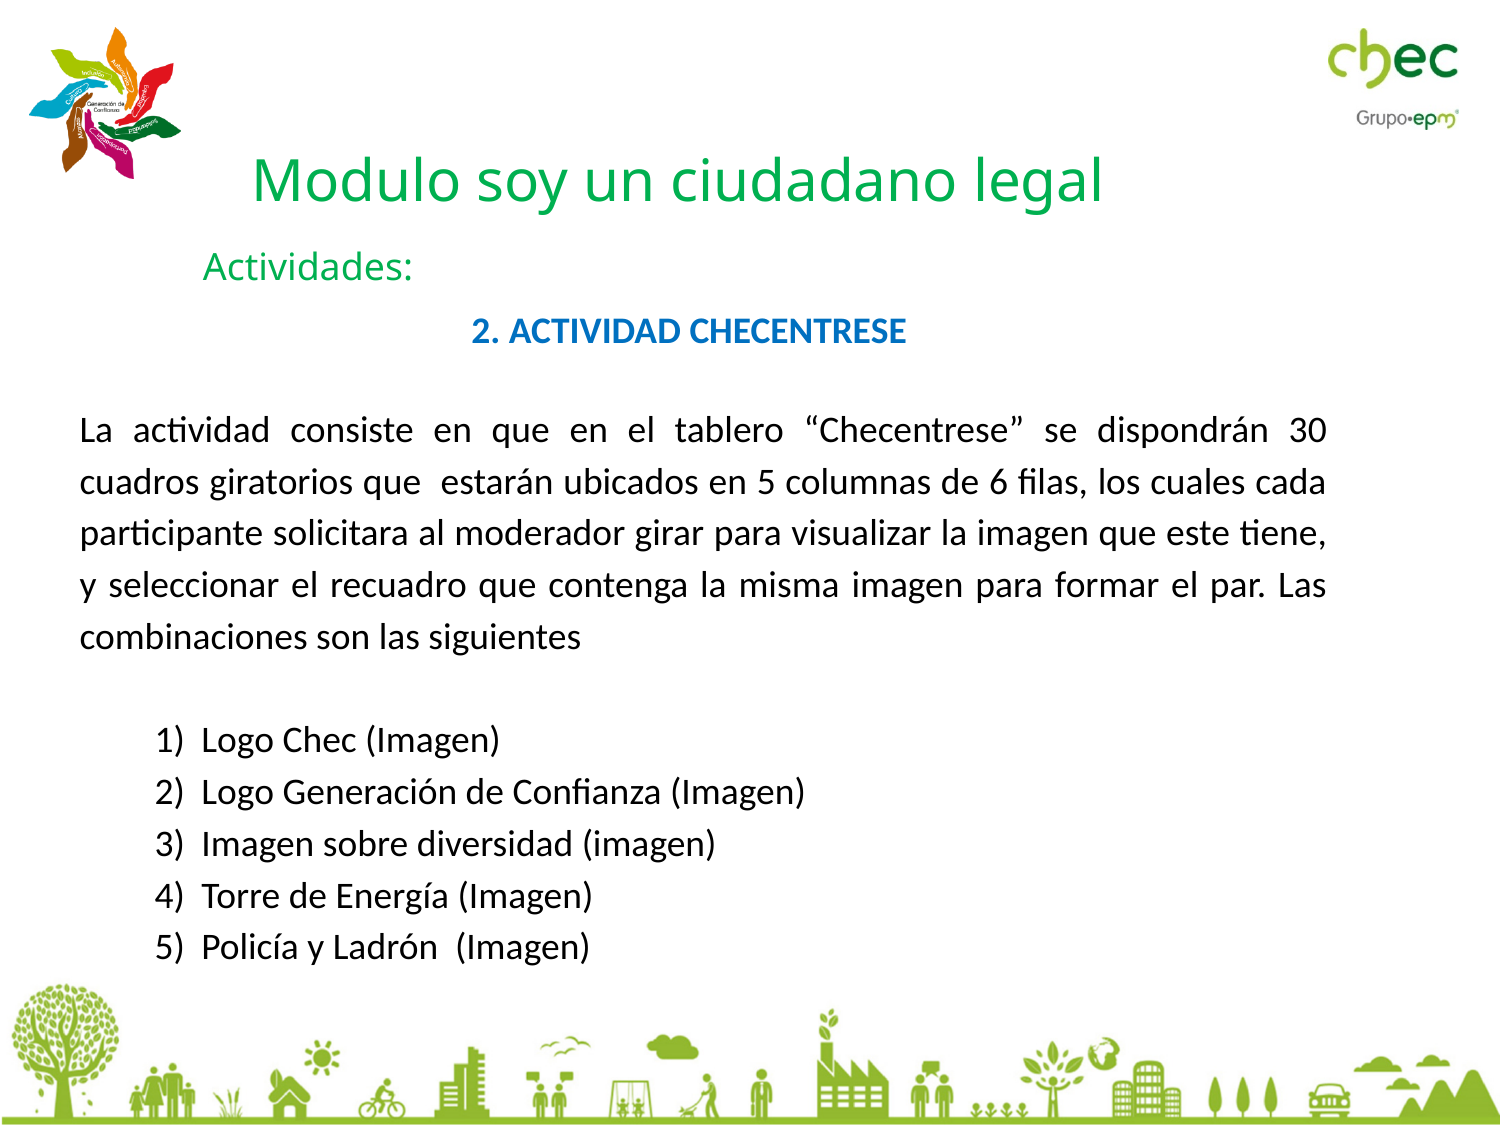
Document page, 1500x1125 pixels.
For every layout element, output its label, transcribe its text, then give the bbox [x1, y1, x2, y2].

text_box Actividades: [188, 229, 1314, 296]
picture [0, 970, 1500, 1125]
text_box La actividad consiste en que en el tablero “Checentrese” se dispondrán 30 cuadros giratorios que estarán ubicados en 5 columnas de 6 filas, los cuales cada participante solicitara al moderador girar para visualizar la imagen que este tiene, y seleccionar el recuadro que contenga la misma imagen para formar el par. Las combinaciones son las siguientes Logo Chec (Imagen) Logo Generación de Confianza (Imagen) Imagen sobre diversidad (imagen) Torre de Energía (Imagen) Policía y Ladrón (Imagen) [64, 390, 1344, 968]
text_box Modulo soy un ciudadano legal [236, 135, 1265, 221]
picture [29, 27, 181, 179]
picture [1328, 28, 1459, 131]
text_box 2. ACTIVIDAD CHECENTRESE [456, 292, 923, 390]
